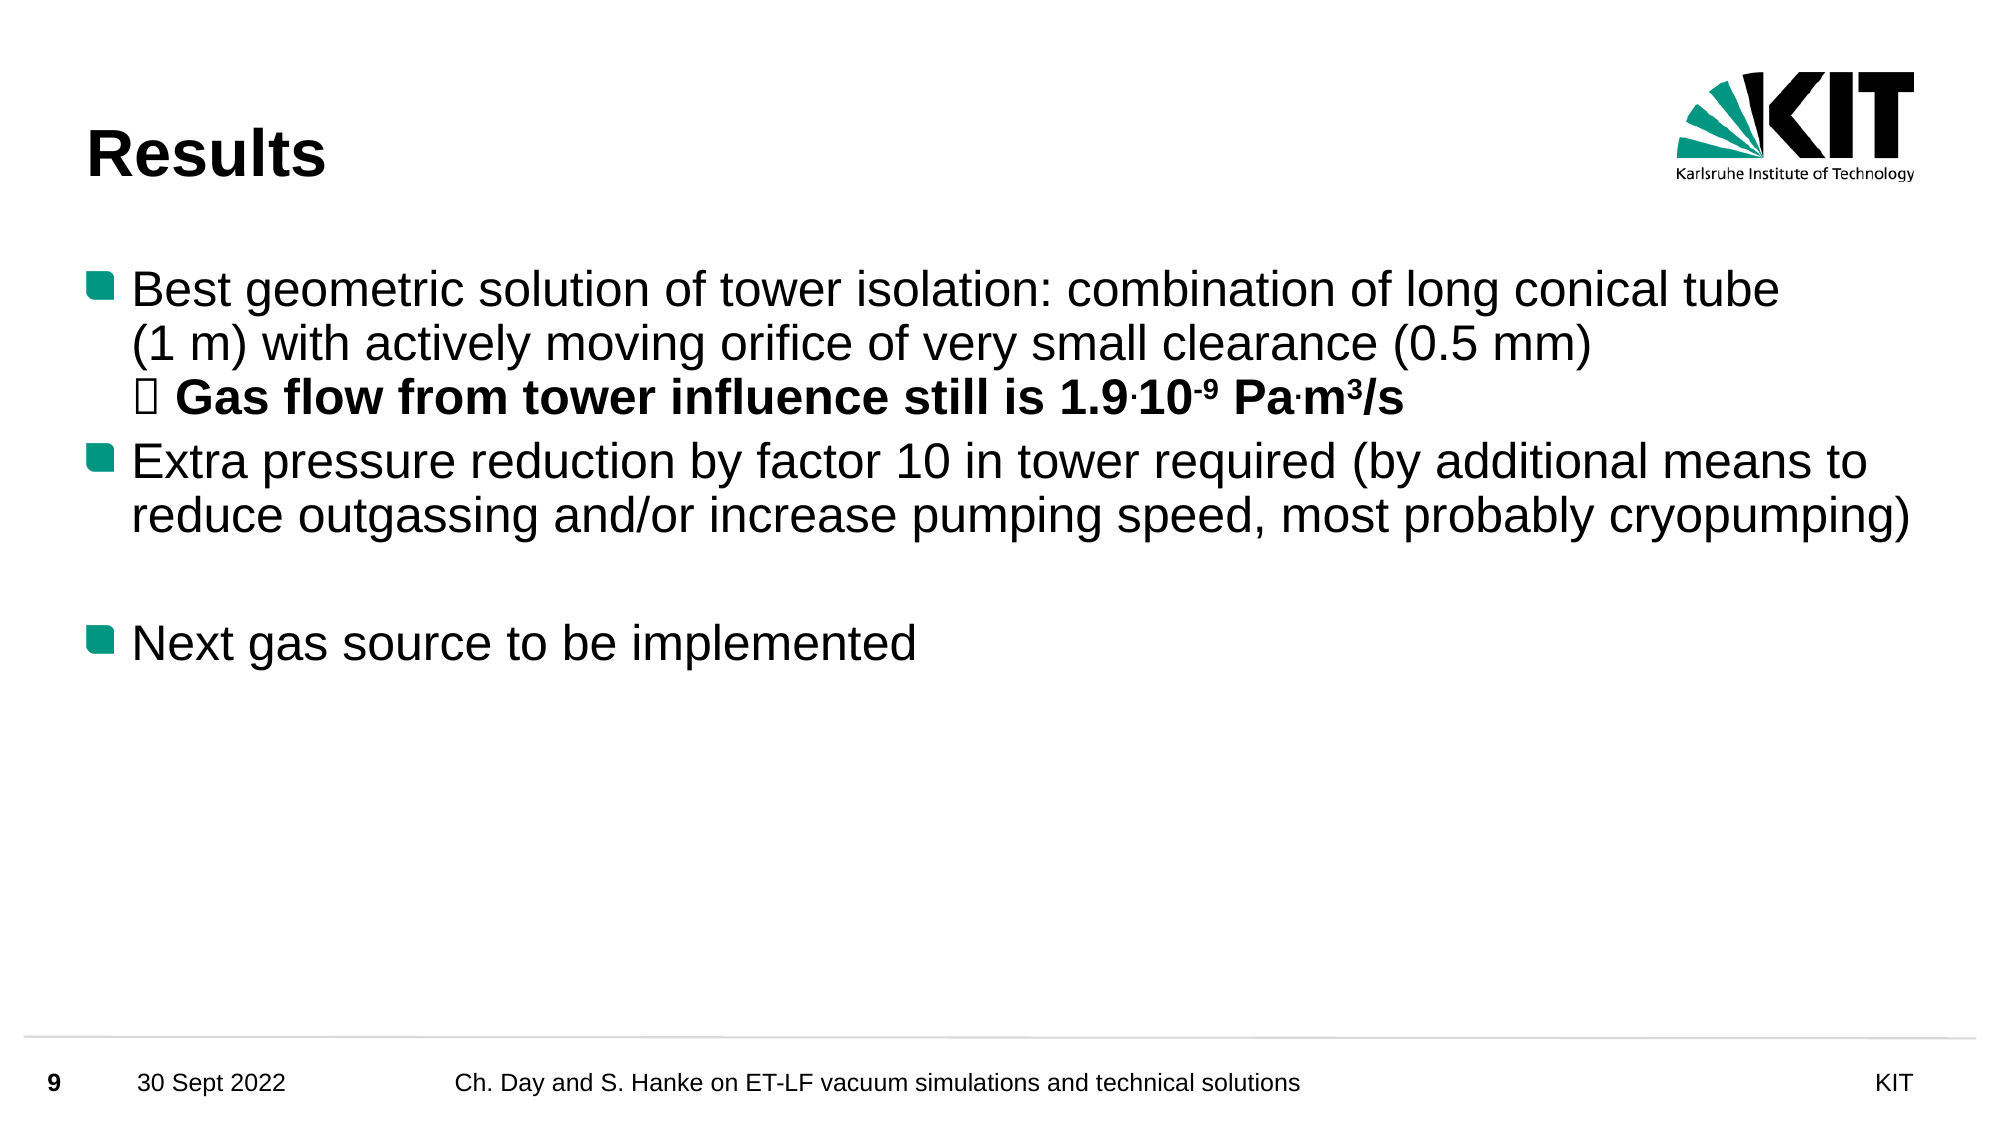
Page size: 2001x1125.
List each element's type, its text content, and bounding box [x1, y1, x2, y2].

picture [86, 271, 114, 303]
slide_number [137, 1038, 362, 1125]
title Results [86, 64, 1589, 191]
picture [86, 625, 114, 657]
picture [1677, 72, 1914, 182]
picture [86, 443, 114, 475]
slide_number 9 [47, 1038, 119, 1125]
text_box Best geometric solution of tower isolation: combination of long conical tube (1 m) with actively moving orifice of very small clearance (0.5 mm)  Gas flow from tower influence still is 1.9.10-9 Pa.m3/s Extra pressure reduction by factor 10 in tower required (by additional means to reduce outgassing and/or increase pumping speed, most probably cryopumping) Next gas source to be implemented [86, 263, 1927, 1017]
